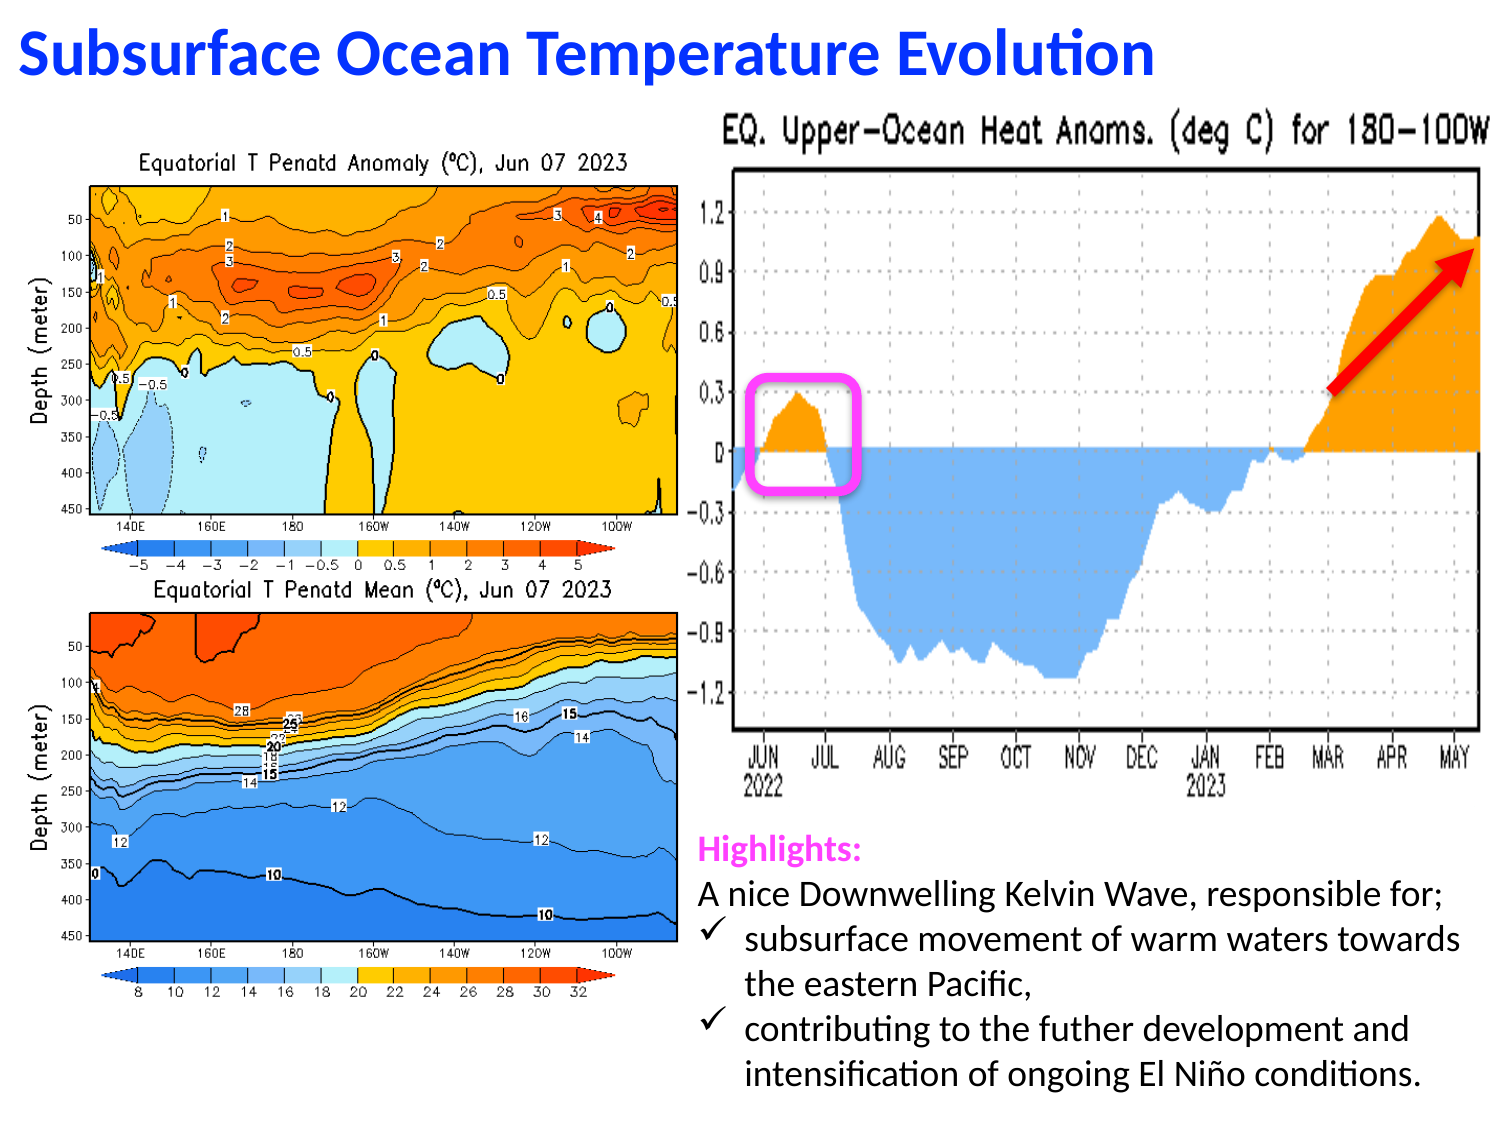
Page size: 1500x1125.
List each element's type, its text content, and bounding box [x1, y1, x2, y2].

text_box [1330, 247, 1475, 393]
text_box Highlights: A nice Downwelling Kelvin Wave, responsible for; subsurface movement of warm waters towards the eastern Pacific, contributing to the futher development and intensification of ongoing El Niño conditions. [682, 817, 1490, 1102]
text_box Subsurface Ocean Temperature Evolution [3, 1, 1500, 97]
picture [6, 81, 1495, 1008]
